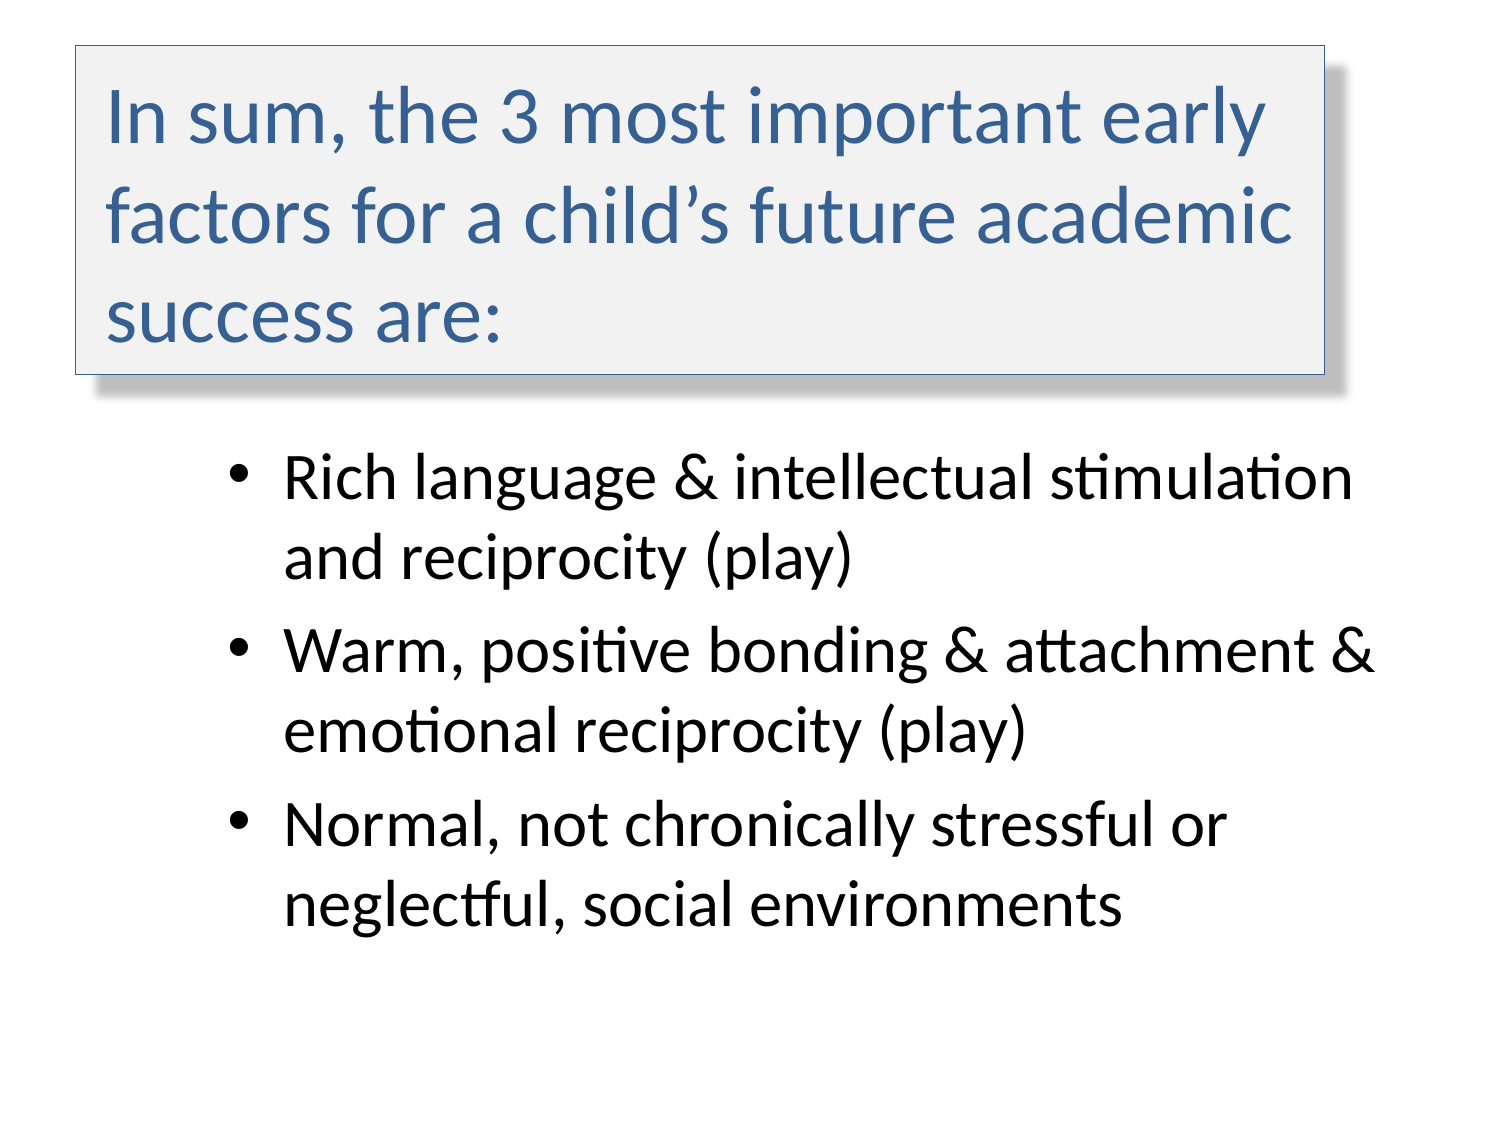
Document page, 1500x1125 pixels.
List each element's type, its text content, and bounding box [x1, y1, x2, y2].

list Rich language & intellectual stimulation and reciprocity (play) Warm, positive bonding & attachment & emotional reciprocity (play) Normal, not chronically stressful or neglectful, social environments [212, 425, 1425, 1100]
title In sum, the 3 most important early factors for a child’s future academic success are: [75, 45, 1325, 375]
